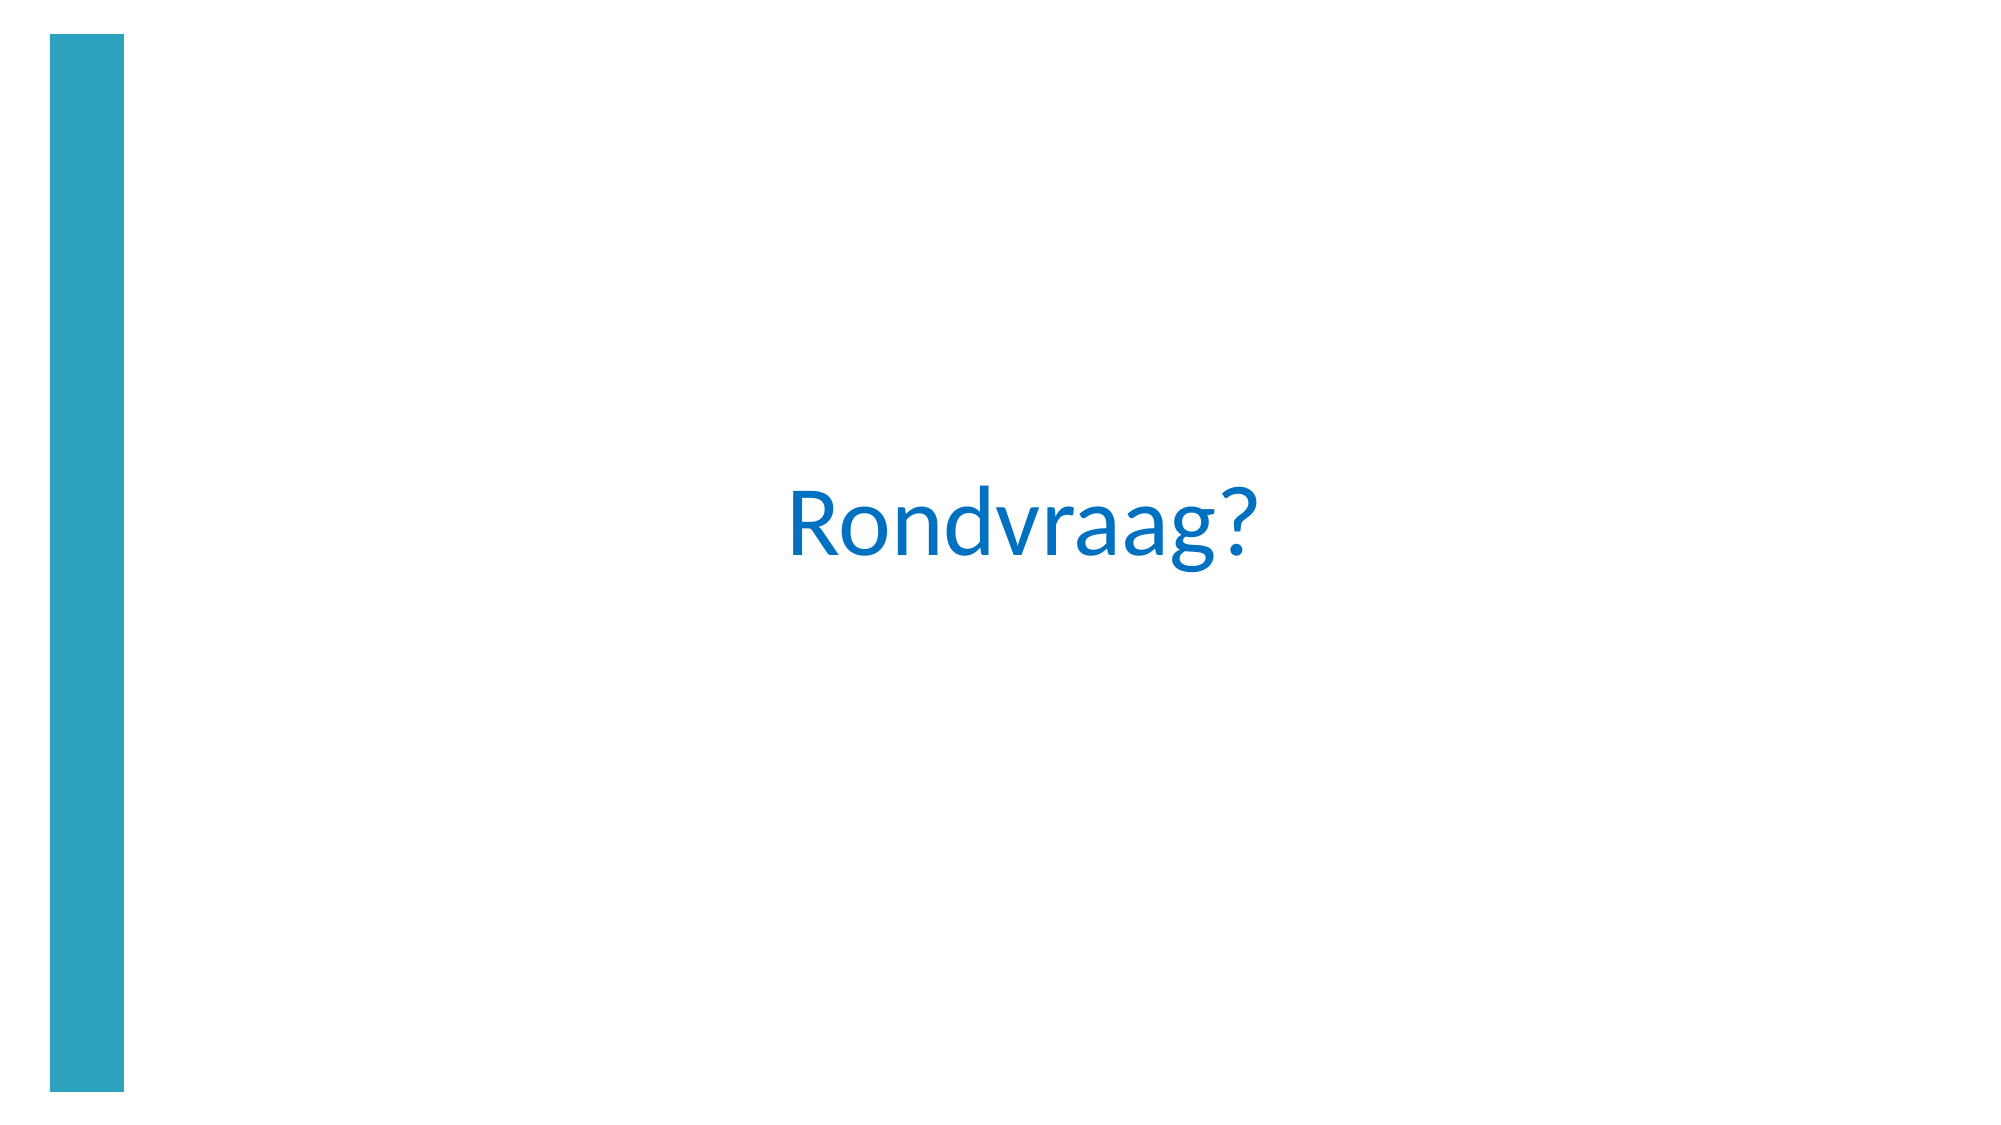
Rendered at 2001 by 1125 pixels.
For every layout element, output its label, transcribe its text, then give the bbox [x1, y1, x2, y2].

text_box [49, 34, 124, 1092]
text_box Rondvraag? [217, 447, 1832, 583]
